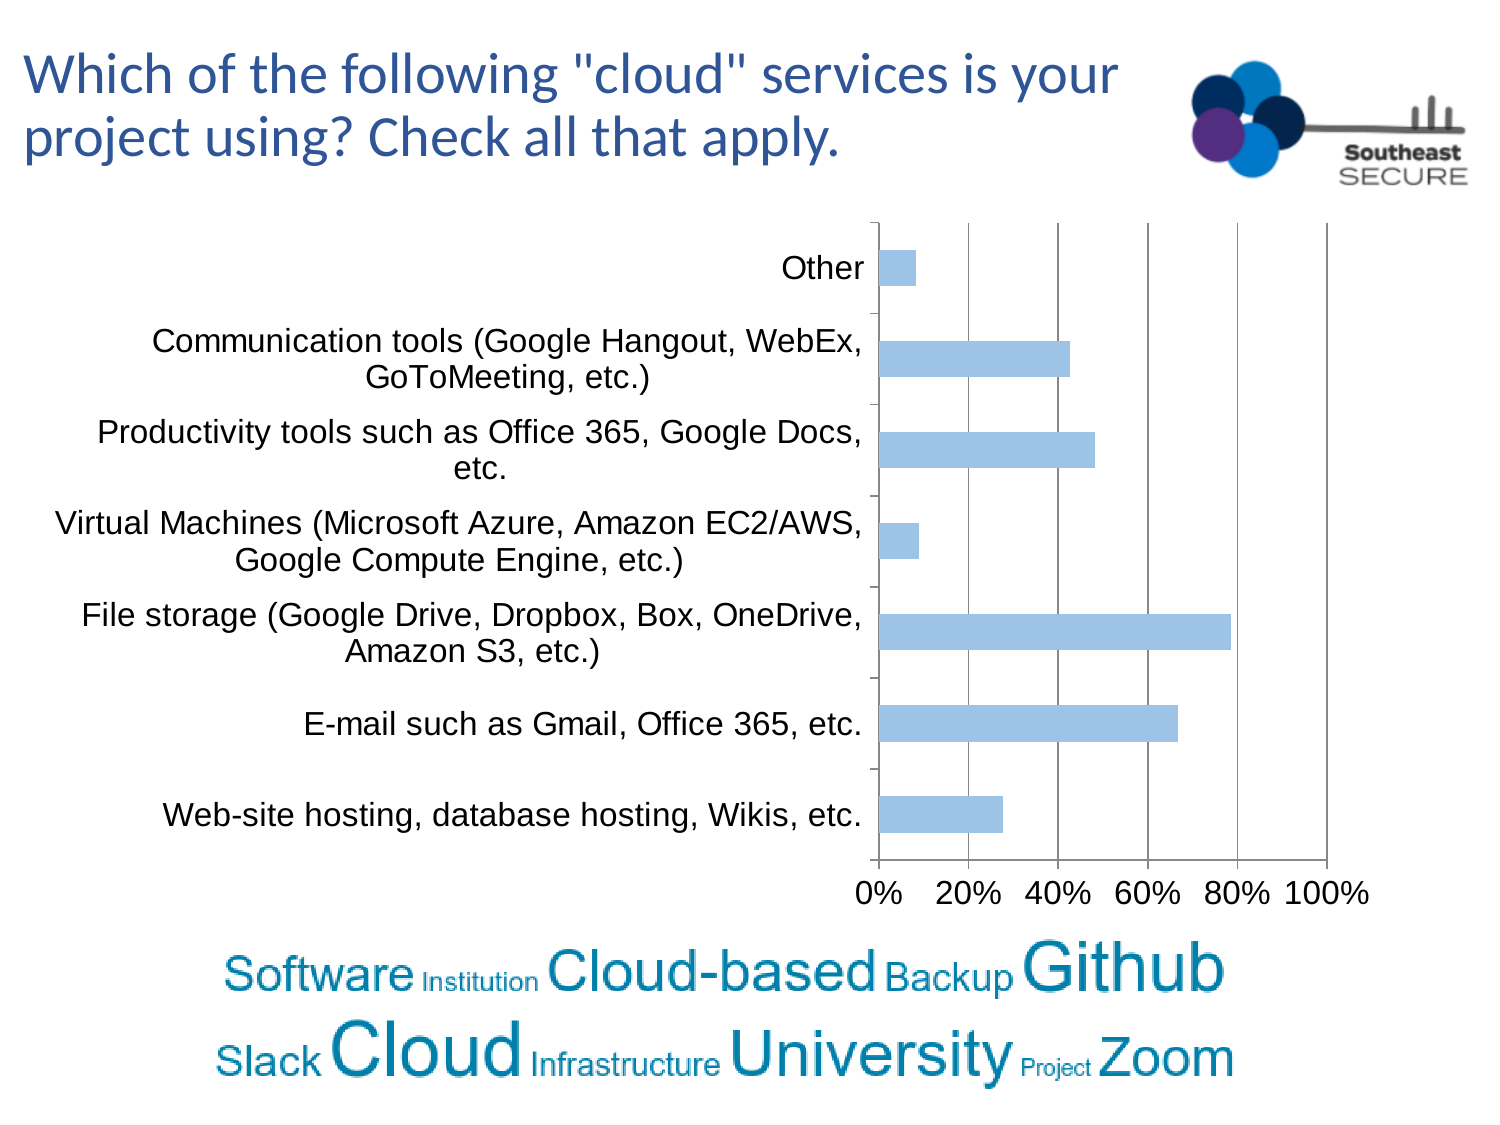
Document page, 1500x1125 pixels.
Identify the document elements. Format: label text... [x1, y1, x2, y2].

chart [54, 208, 1398, 926]
picture [195, 937, 1303, 1105]
picture [1098, 0, 1500, 223]
title Which of the following "cloud" services is your project using? Check all that apply. [8, 32, 1093, 250]
